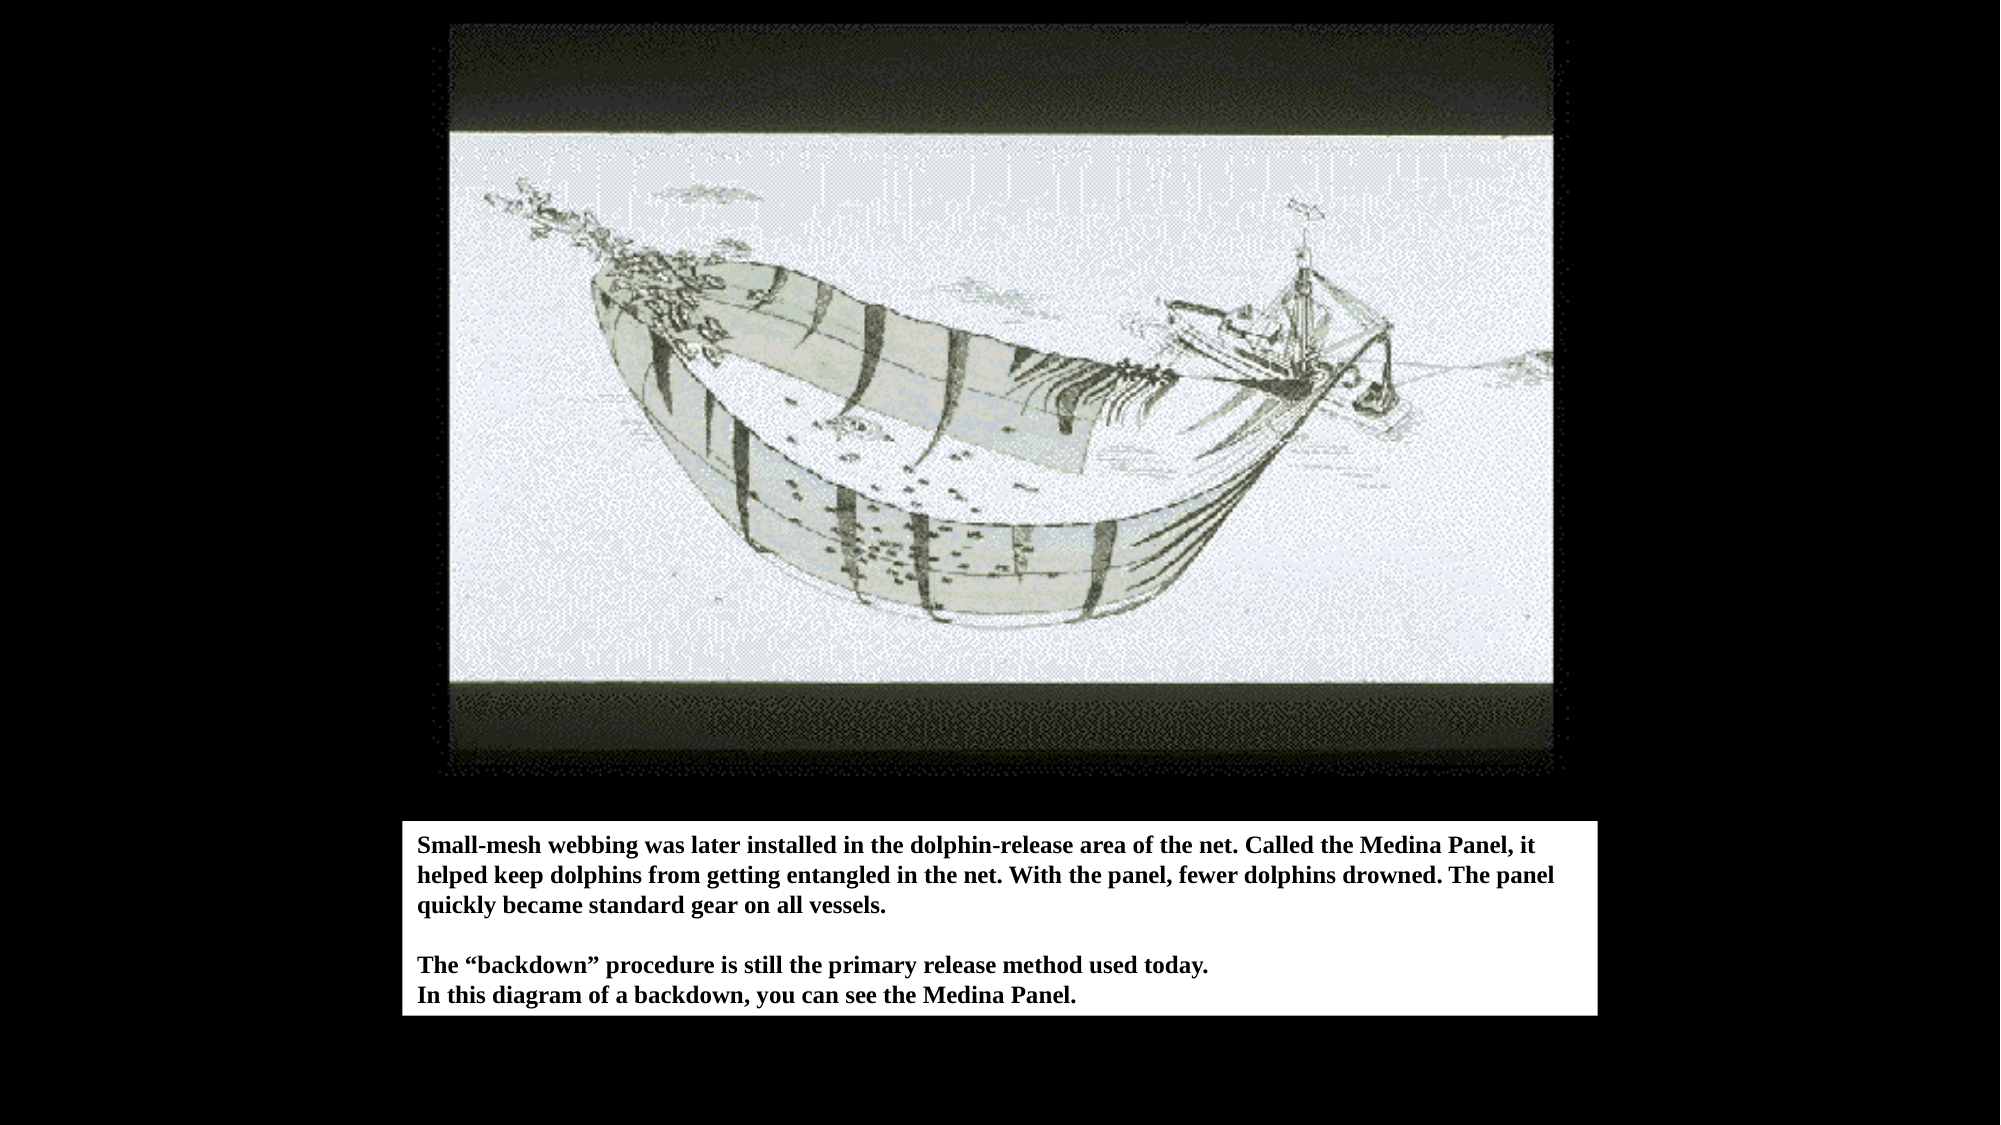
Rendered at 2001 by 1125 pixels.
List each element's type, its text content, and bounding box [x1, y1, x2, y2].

picture [431, 16, 1569, 776]
text_box Small-mesh webbing was later installed in the dolphin-release area of the net. Called the Medina Panel, it helped keep dolphins from getting entangled in the net. With the panel, fewer dolphins drowned. The panel quickly became standard gear on all vessels. The “backdown” procedure is still the primary release method used today. In this diagram of a backdown, you can see the Medina Panel. [402, 821, 1598, 1016]
